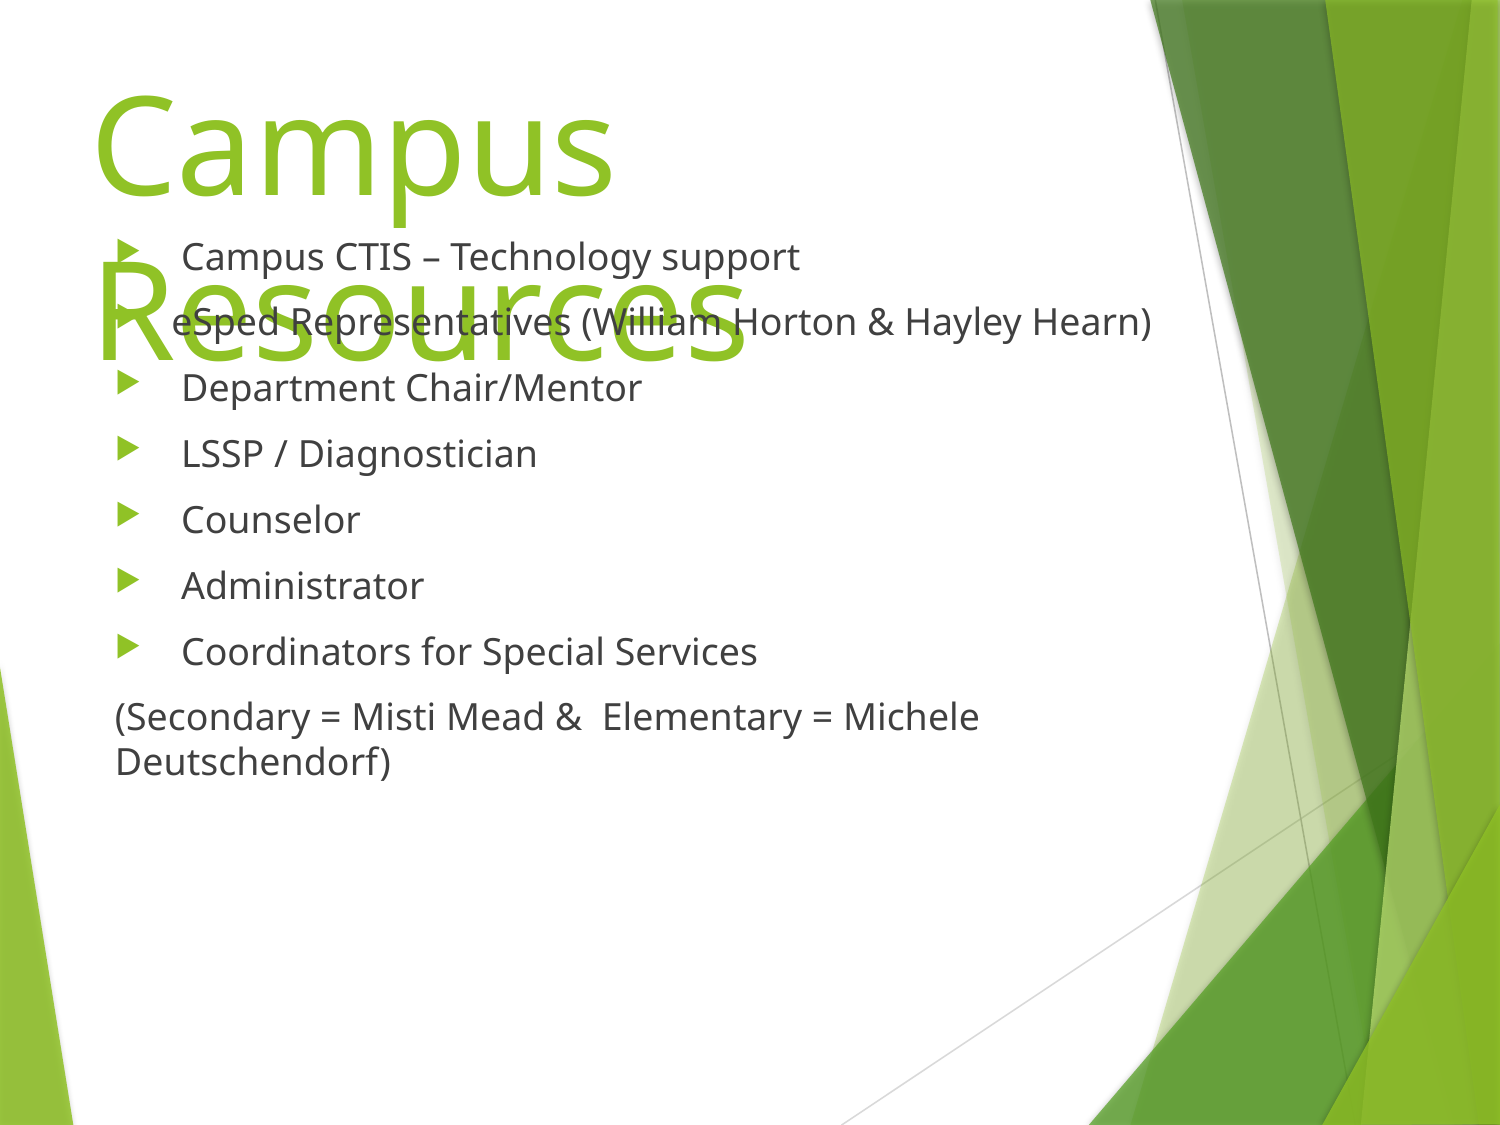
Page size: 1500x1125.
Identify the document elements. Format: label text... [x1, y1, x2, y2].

list Campus CTIS – Technology support eSped Representatives (William Horton & Hayley Hearn) Department Chair/Mentor LSSP / Diagnostician Counselor Administrator Coordinators for Special Services (Secondary = Misti Mead & Elementary = Michele Deutschendorf) [99, 224, 1238, 988]
title Campus Resources [75, 50, 1275, 239]
